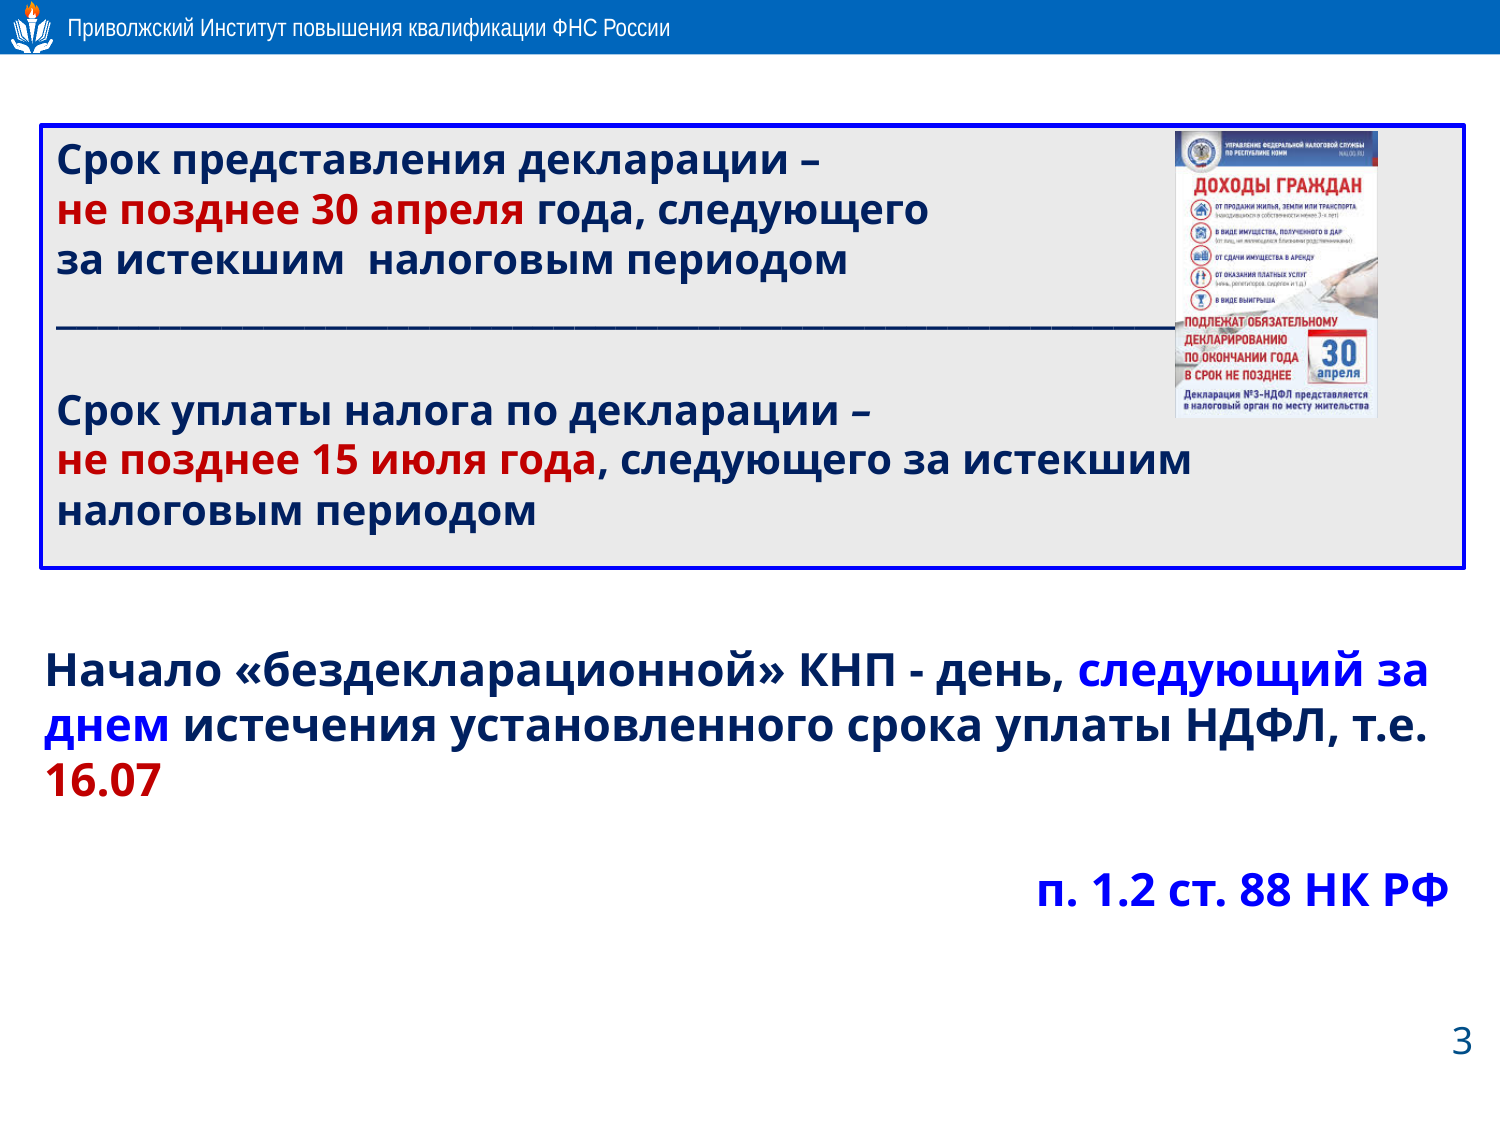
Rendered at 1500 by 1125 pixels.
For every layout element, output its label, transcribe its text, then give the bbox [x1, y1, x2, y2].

picture [11, 1, 53, 53]
text_box Начало «бездекларационной» КНП - день, следующий за днем истечения установленного срока уплаты НДФЛ, т.е. 16.07 п. 1.2 ст. 88 НК РФ [29, 633, 1465, 923]
text_box Срок представления декларации – не позднее 30 апреля года, следующего за истекшим налоговым периодом _________________________________________________________ Срок уплаты налога по декларации – не позднее 15 июля года, следующего за истекшим налоговым периодом [41, 125, 1465, 568]
picture [1174, 130, 1379, 419]
